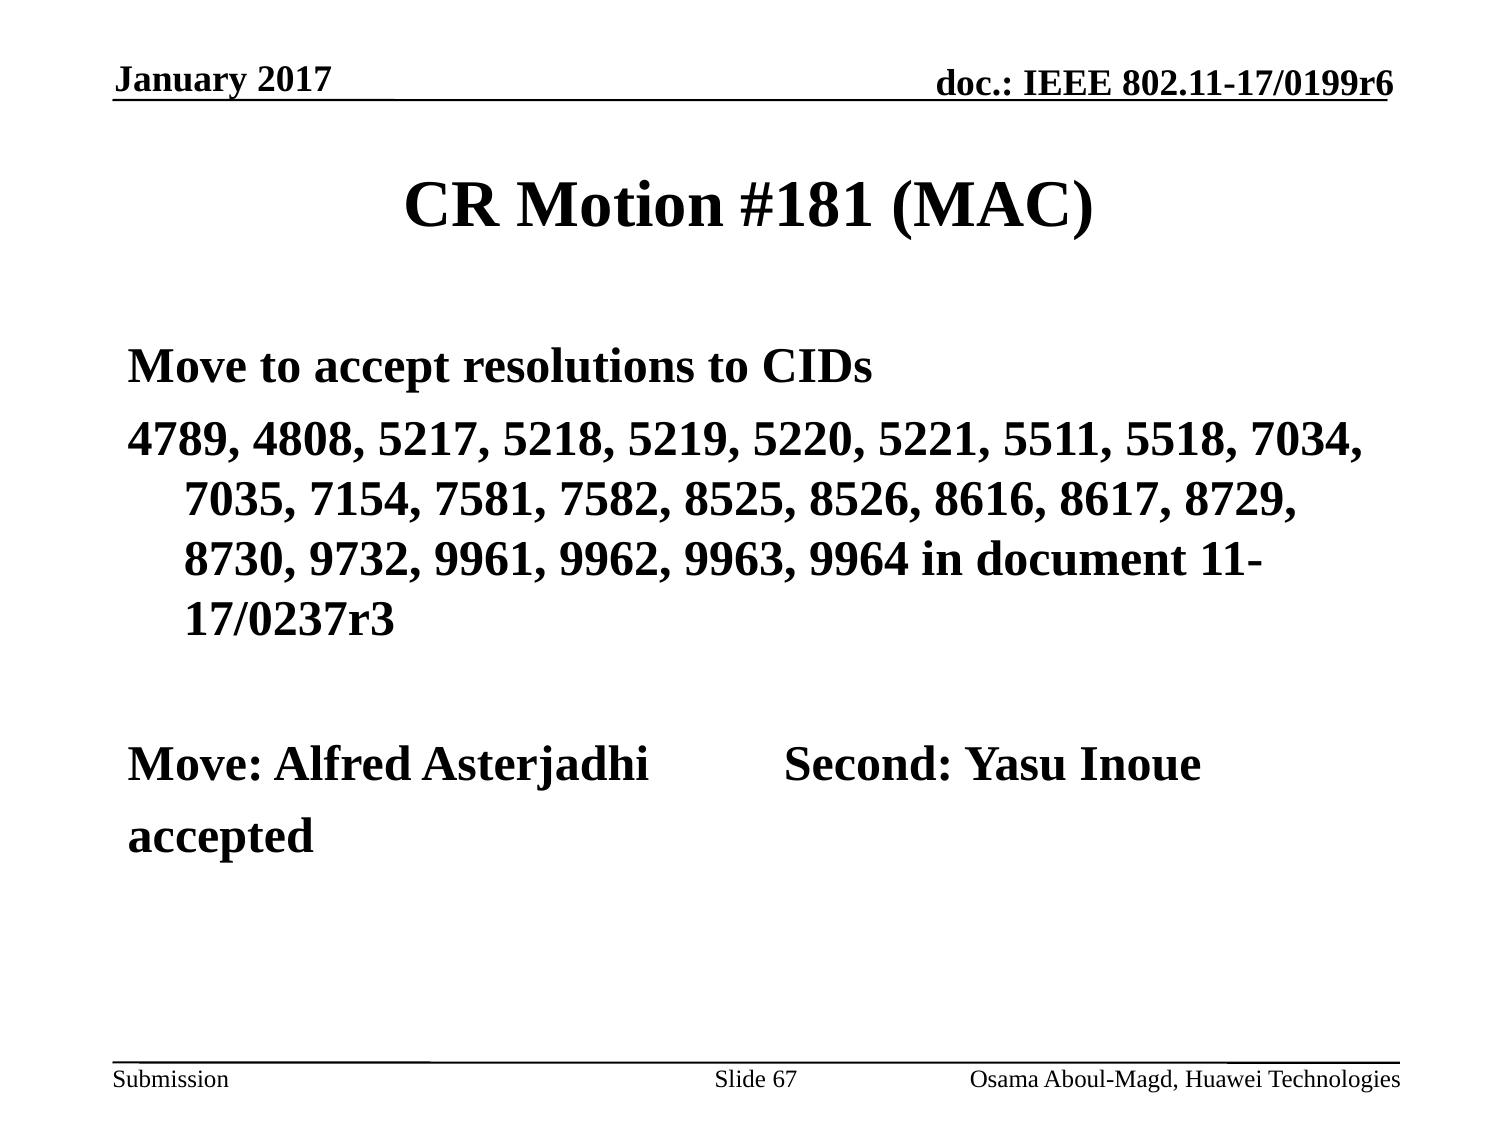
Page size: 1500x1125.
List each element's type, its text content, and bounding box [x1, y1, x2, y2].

footer Osama Aboul-Magd, Huawei Technologies [878, 1061, 1402, 1093]
list Move to accept resolutions to CIDs 4789, 4808, 5217, 5218, 5219, 5220, 5221, 5511, 5518, 7034, 7035, 7154, 7581, 7582, 8525, 8526, 8616, 8617, 8729, 8730, 9732, 9961, 9962, 9963, 9964 in document 11-17/0237r3 Move: Alfred Asterjadhi Second: Yasu Inoue accepted [112, 324, 1388, 1000]
title CR Motion #181 (MAC) [112, 112, 1388, 288]
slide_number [114, 54, 423, 100]
slide_number Slide 67 [712, 1061, 800, 1123]
